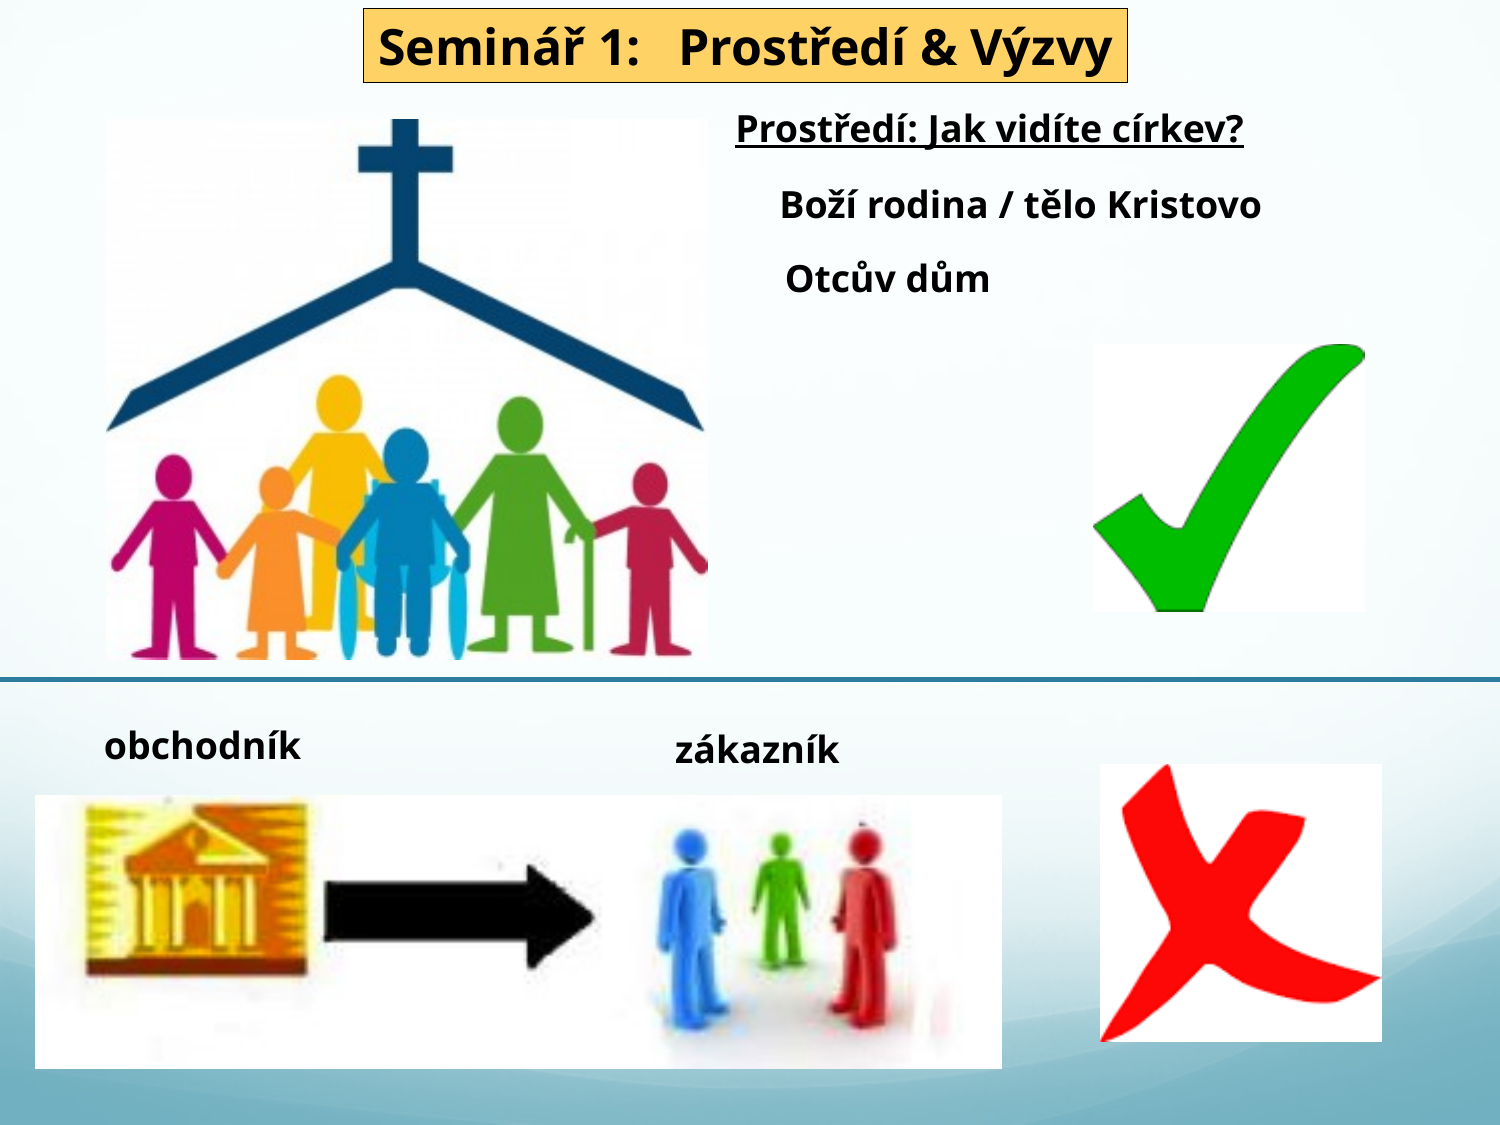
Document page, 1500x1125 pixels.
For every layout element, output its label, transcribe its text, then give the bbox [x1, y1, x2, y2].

picture [106, 118, 708, 661]
text_box Otcův dům [769, 247, 1006, 308]
text_box obchodník [89, 714, 317, 774]
text_box zákazník [660, 719, 855, 779]
picture [35, 794, 1002, 1070]
picture [1099, 763, 1382, 1043]
text_box Prostředí: Jak vidíte církev? [720, 97, 1259, 158]
text_box Seminář 1: Prostředí & Výzvy [363, 8, 1128, 83]
picture [1092, 344, 1365, 612]
text_box Boží rodina / tělo Kristovo [764, 173, 1278, 234]
